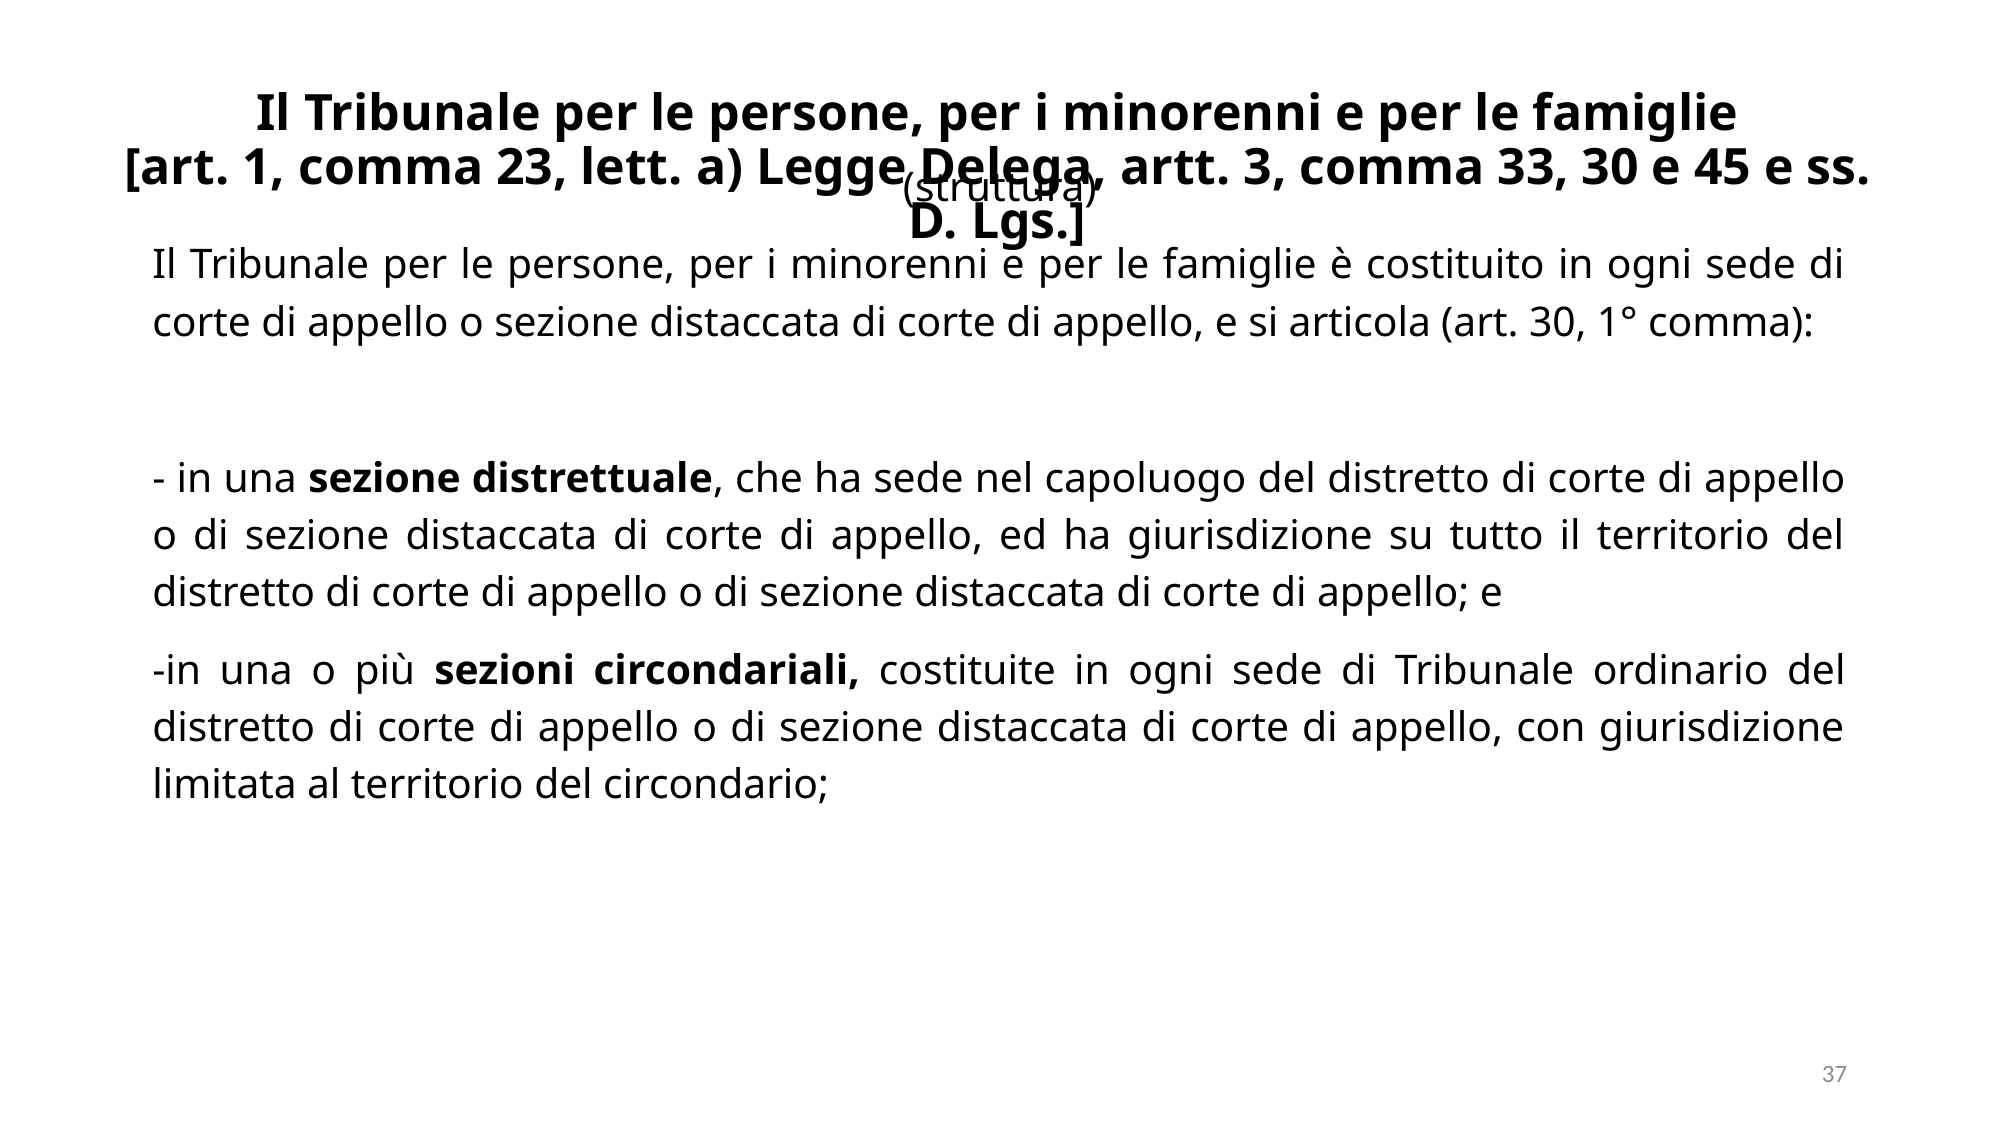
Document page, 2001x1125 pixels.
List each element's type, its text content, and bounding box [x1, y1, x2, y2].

title Il Tribunale per le persone, per i minorenni e per le famiglie [art. 1, comma 23, lett. a) Legge Delega, artt. 3, comma 33, 30 e 45 e ss. D. Lgs.] [99, 59, 1896, 278]
list (struttura) Il Tribunale per le persone, per i minorenni e per le famiglie è costituito in ogni sede di corte di appello o sezione distaccata di corte di appello, e si articola (art. 30, 1° comma): - in una sezione distrettuale, che ha sede nel capoluogo del distretto di corte di appello o di sezione distaccata di corte di appello, ed ha giurisdizione su tutto il territorio del distretto di corte di appello o di sezione distaccata di corte di appello; e -in una o più sezioni circondariali, costituite in ogni sede di Tribunale ordinario del distretto di corte di appello o di sezione distaccata di corte di appello, con giurisdizione limitata al territorio del circondario; [137, 144, 1863, 859]
slide_number 37 [1412, 1042, 1863, 1103]
